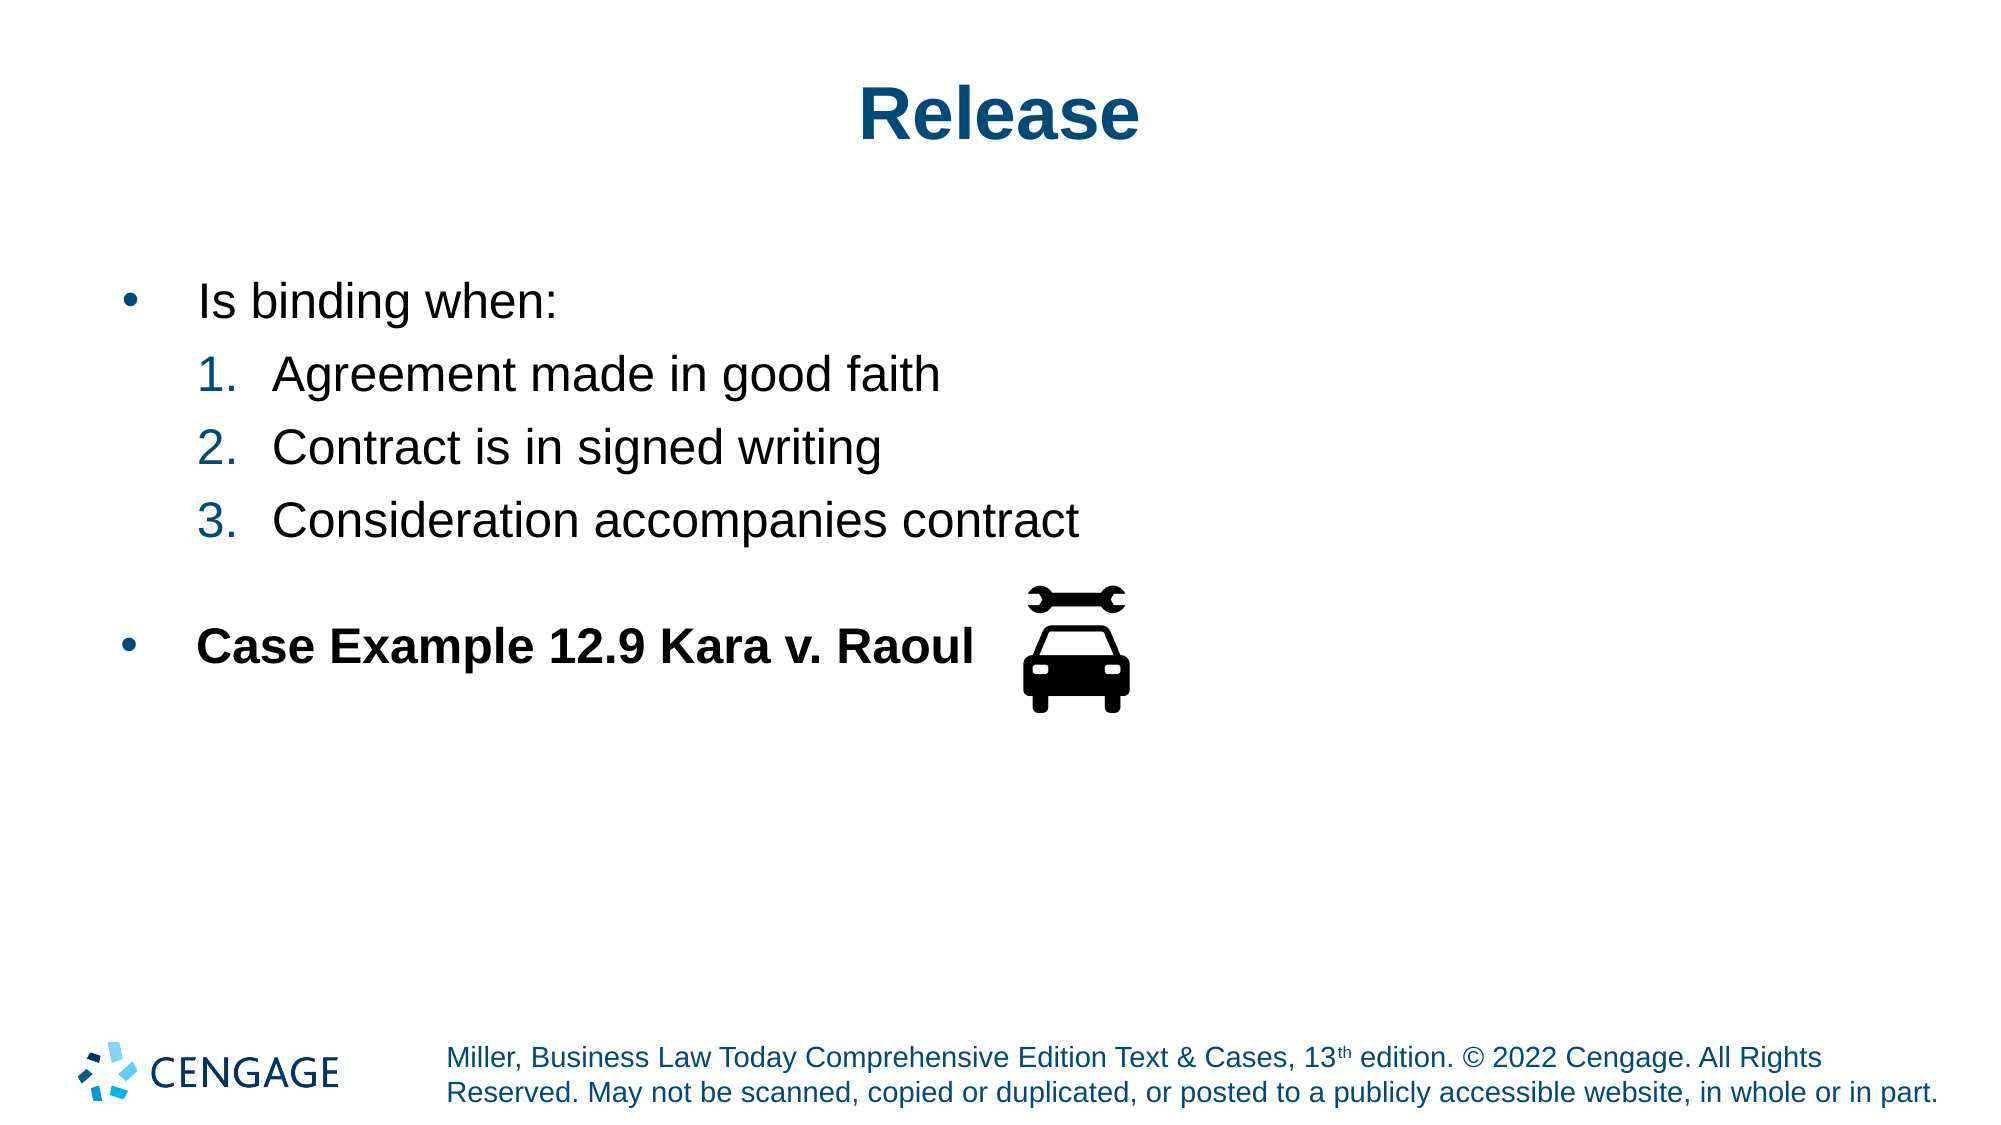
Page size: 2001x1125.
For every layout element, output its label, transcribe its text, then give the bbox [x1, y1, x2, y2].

picture [78, 1042, 338, 1101]
title Release [137, 59, 1863, 171]
list Is binding when: Agreement made in good faith Contract is in signed writing Consideration accompanies contract [121, 268, 1528, 584]
picture [1001, 573, 1152, 724]
list Case Example 12.9 Kara v. Raoul [120, 613, 1000, 689]
